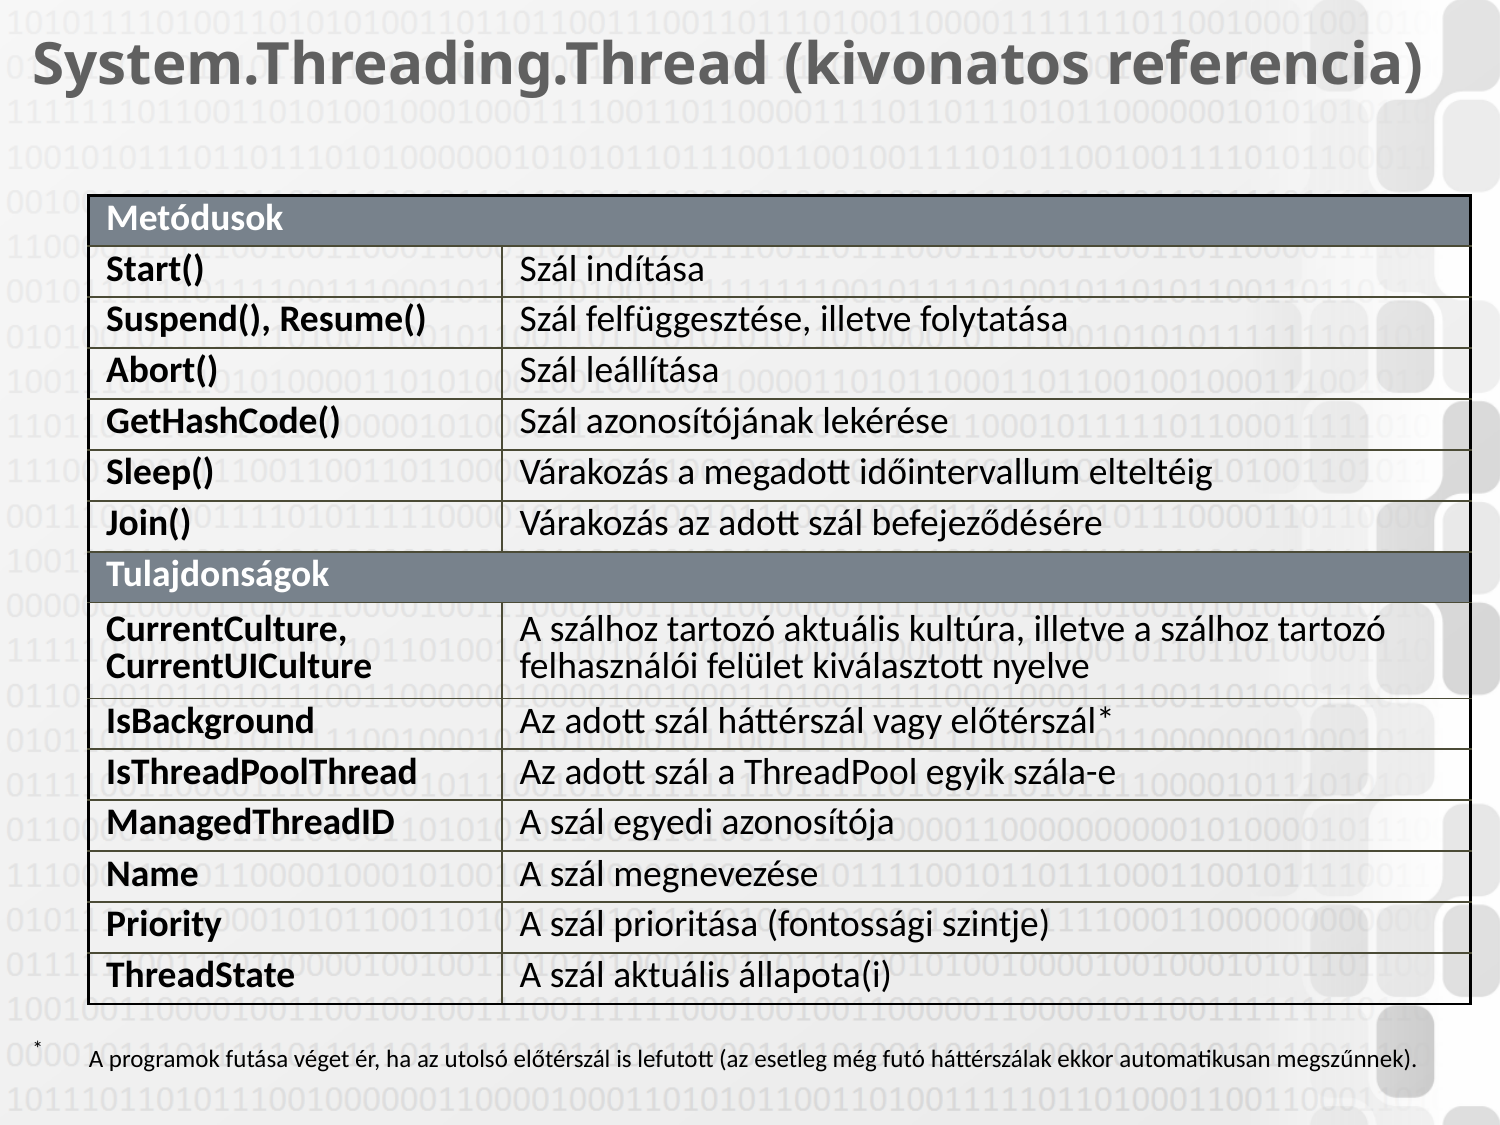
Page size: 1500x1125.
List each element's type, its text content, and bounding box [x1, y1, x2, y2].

table_cell Szál leállítása [503, 349, 1469, 398]
table_cell Tulajdonságok [90, 553, 1469, 602]
picture [0, 0, 1500, 1125]
text_box * A programok futása véget ér, ha az utolsó előtérszál is lefutott (az esetleg még futó háttérszálak ekkor automatikusan megszűnnek). [17, 1023, 1483, 1059]
table_cell Az adott szál háttérszál vagy előtérszál* [503, 699, 1469, 748]
table_cell Szál azonosítójának lekérése [503, 400, 1469, 449]
table_cell A szál egyedi azonosítója [503, 801, 1469, 850]
table_cell Suspend(), Resume() [90, 298, 501, 347]
table_cell Start() [90, 247, 501, 296]
table_cell A szál aktuális állapota(i) [503, 954, 1469, 1003]
title System.Threading.Thread (kivonatos referencia) [17, 19, 1483, 114]
table_cell Az adott szál a ThreadPool egyik szála-e [503, 750, 1469, 799]
table_cell CurrentCulture, CurrentUICulture [90, 603, 501, 698]
table_cell Várakozás az adott szál befejeződésére [503, 502, 1469, 551]
table_cell Várakozás a megadott időintervallum elteltéig [503, 451, 1469, 500]
table_cell A szál prioritása (fontossági szintje) [503, 903, 1469, 952]
table_cell Priority [90, 903, 501, 952]
table_cell A szál megnevezése [503, 852, 1469, 901]
table_cell ManagedThreadID [90, 801, 501, 850]
table_cell IsThreadPoolThread [90, 750, 501, 799]
table_header Metódusok [90, 197, 1469, 245]
table_cell Abort() [90, 349, 501, 398]
table_cell Name [90, 852, 501, 901]
table_cell Join() [90, 502, 501, 551]
table_cell Sleep() [90, 451, 501, 500]
table_cell Szál indítása [503, 247, 1469, 296]
table_cell ThreadState [90, 954, 501, 1003]
table_cell A szálhoz tartozó aktuális kultúra, illetve a szálhoz tartozó felhasználói felület kiválasztott nyelve [503, 603, 1469, 698]
table_cell GetHashCode() [90, 400, 501, 449]
table_cell Szál felfüggesztése, illetve folytatása [503, 298, 1469, 347]
table_cell IsBackground [90, 699, 501, 748]
